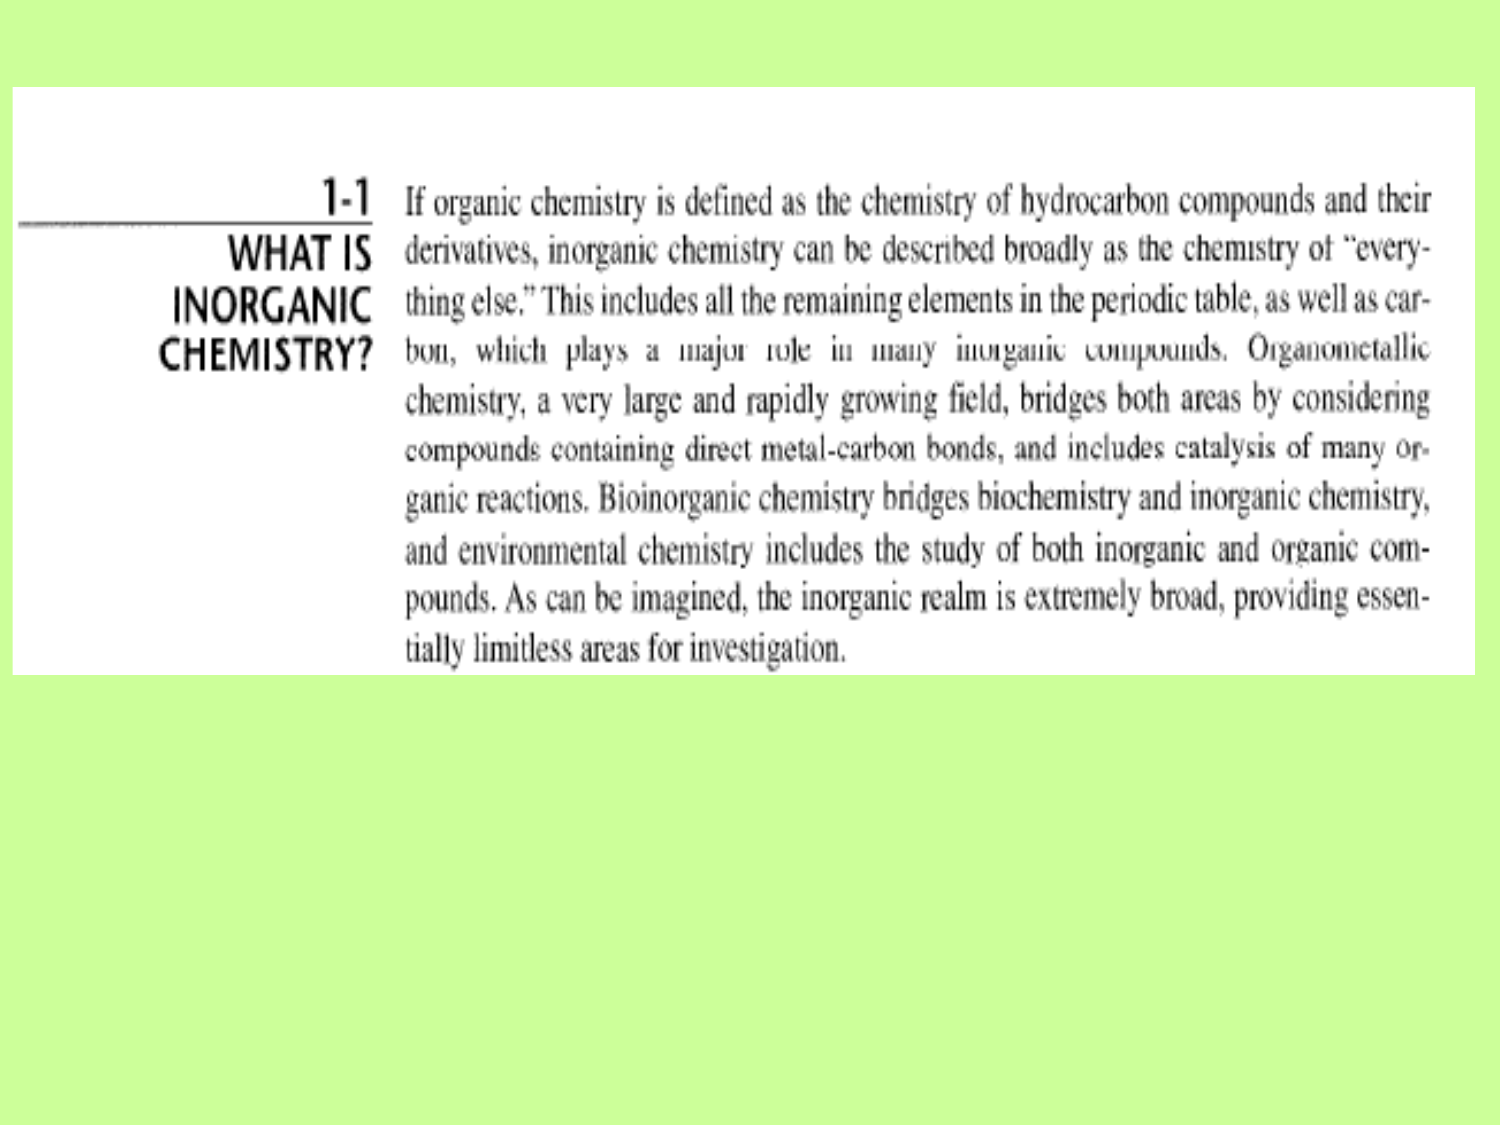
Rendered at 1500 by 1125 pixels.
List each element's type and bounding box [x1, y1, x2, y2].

picture [12, 87, 1476, 676]
